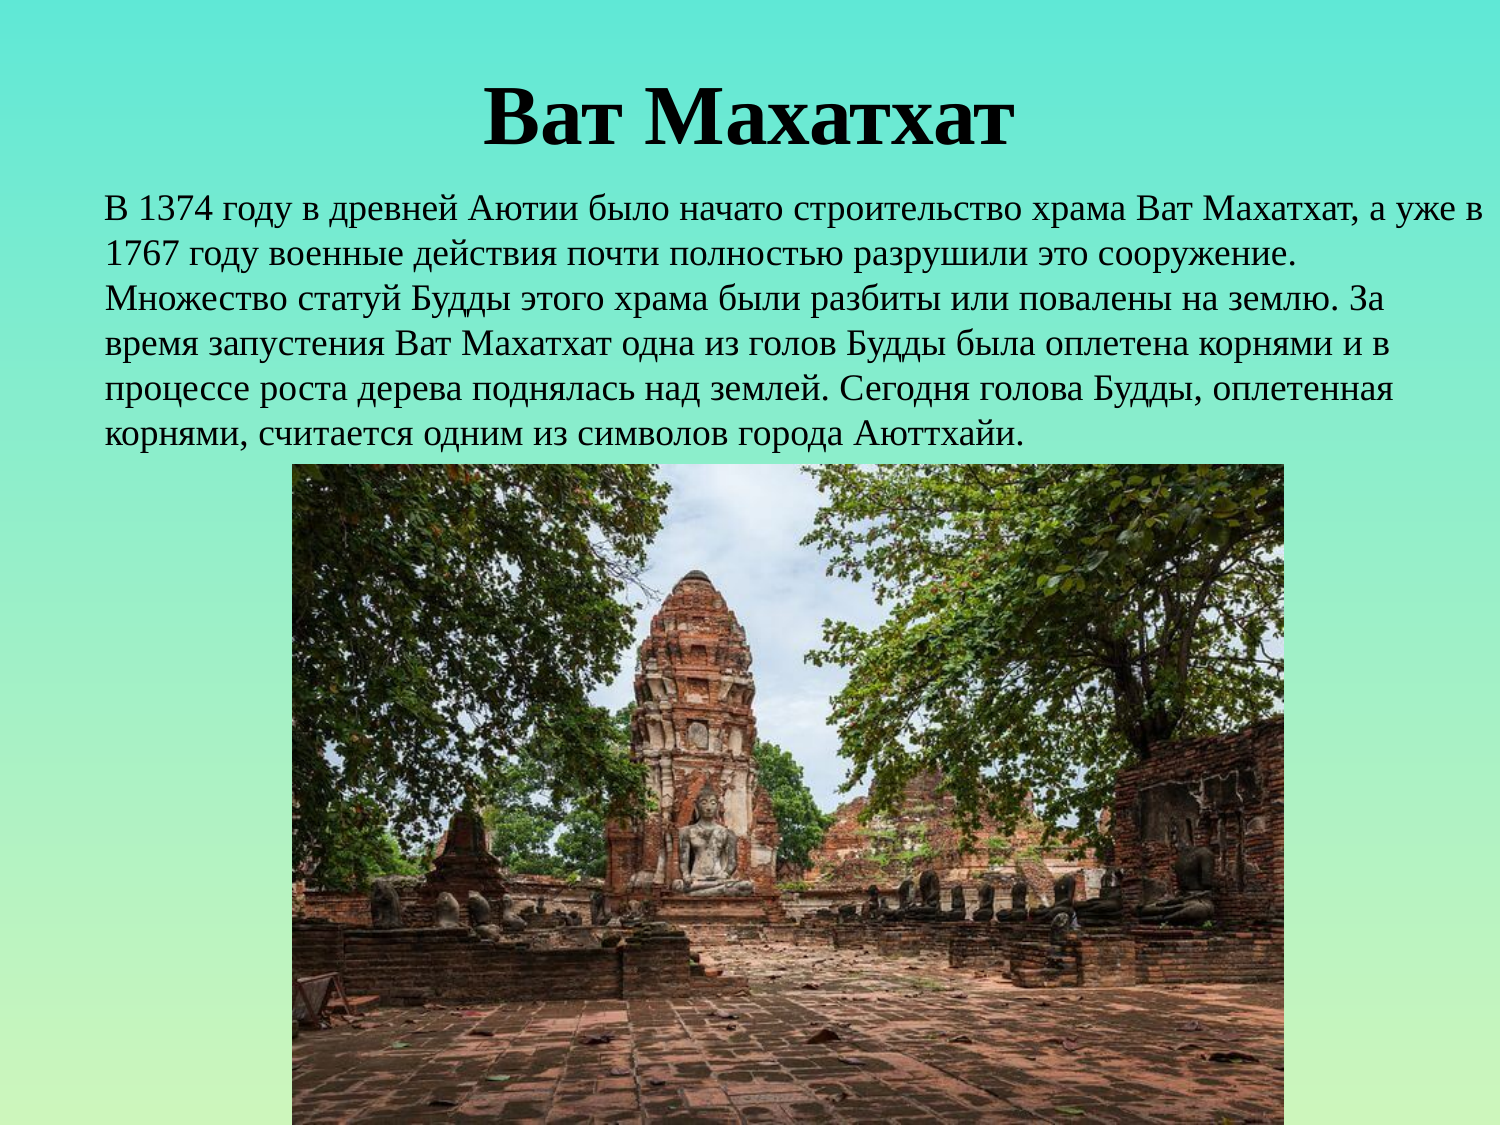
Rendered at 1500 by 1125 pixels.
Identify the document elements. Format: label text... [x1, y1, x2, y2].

picture [292, 464, 1284, 1125]
title Ват Махатхат [75, 45, 1425, 175]
list В 1374 году в древней Аютии было начато строительство храма Ват Махатхат, а уже в 1767 году военные действия почти полностью разрушили это сооружение. Множество статуй Будды этого храма были разбиты или повалены на землю. За время запустения Ват Махатхат одна из голов Будды была оплетена корнями и в процессе роста дерева поднялась над землей. Сегодня голова Будды, оплетенная корнями, считается одним из символов города Аюттхайи. [0, 175, 1500, 511]
